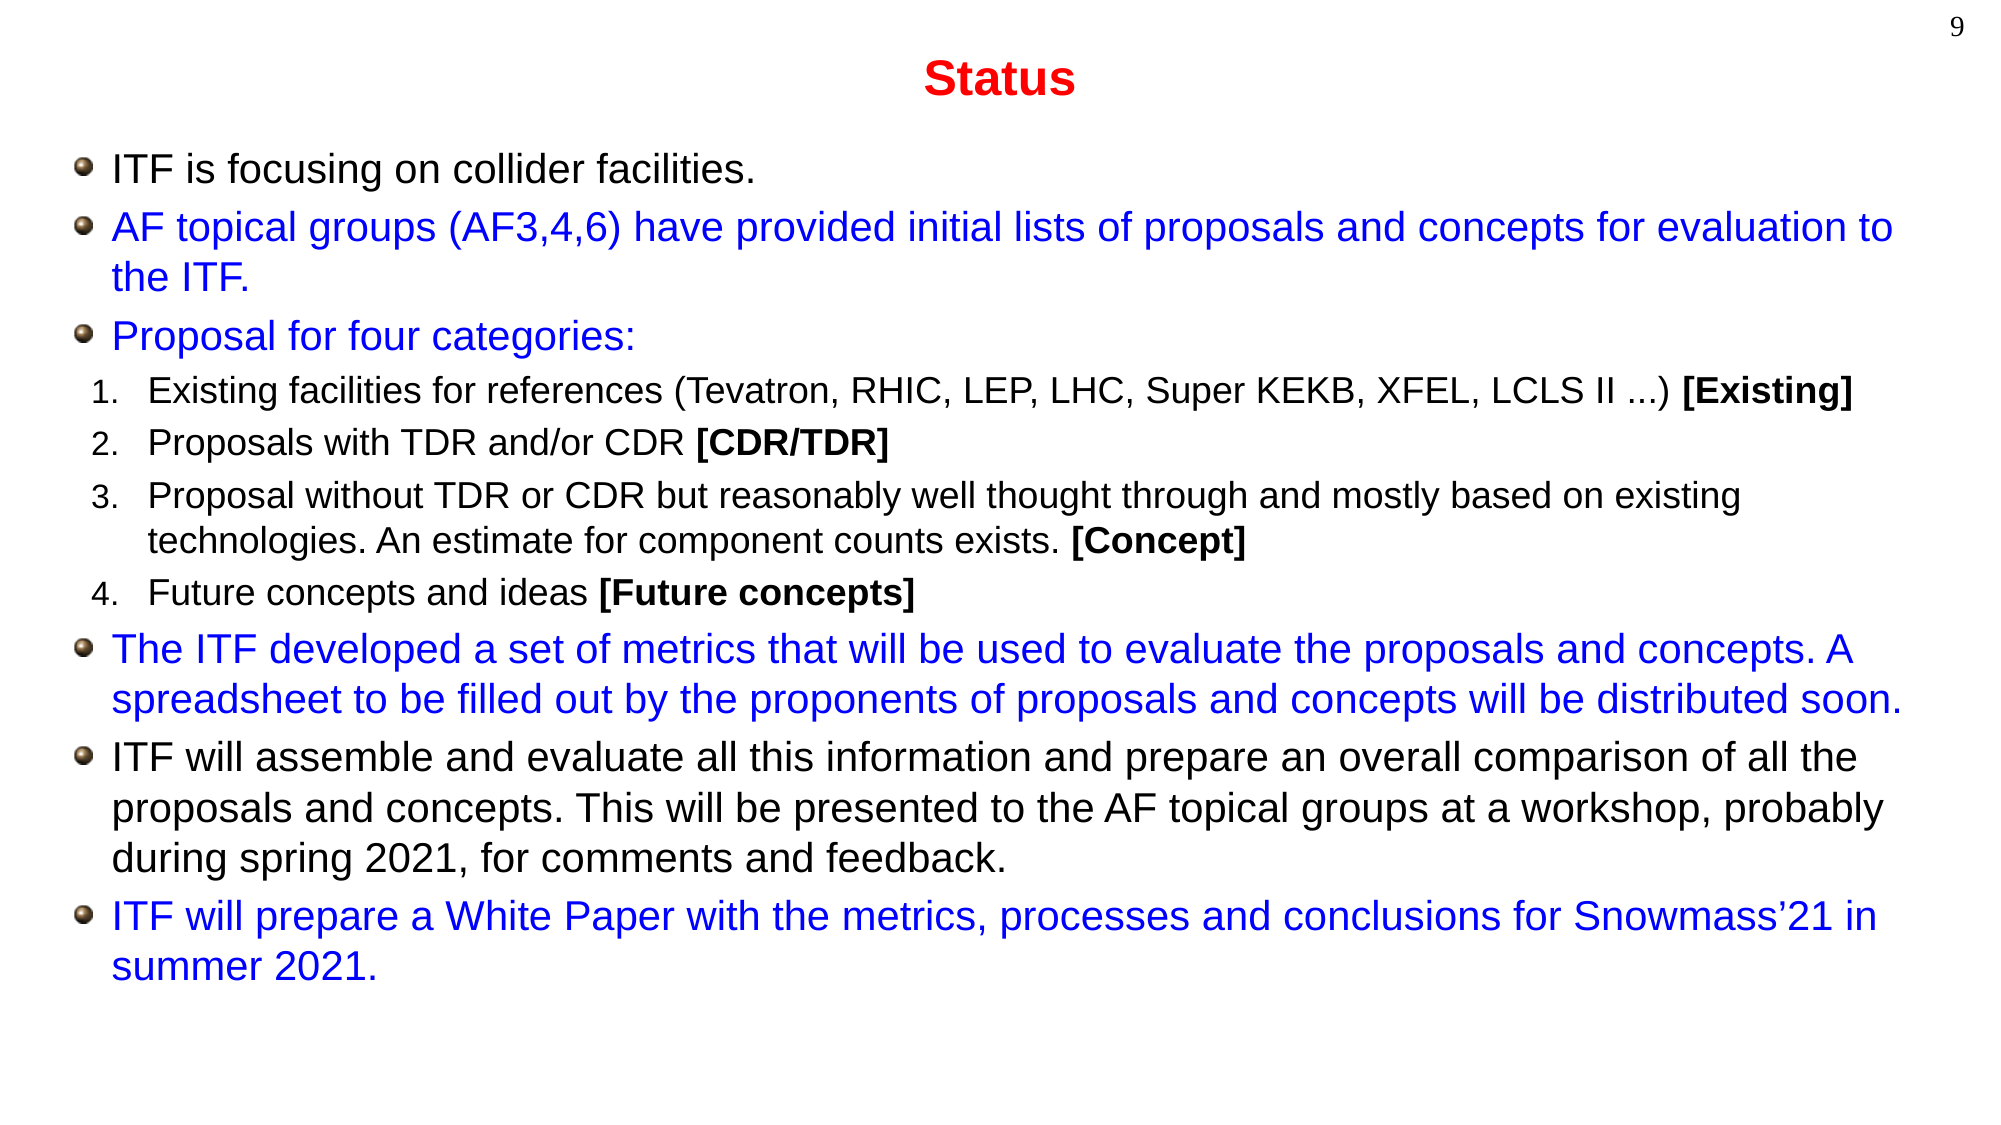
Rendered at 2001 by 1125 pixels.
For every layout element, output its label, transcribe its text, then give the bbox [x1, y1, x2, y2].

title Status [75, 15, 1925, 133]
picture [73, 904, 93, 924]
picture [73, 156, 93, 176]
picture [73, 745, 93, 765]
picture [73, 215, 93, 235]
picture [73, 637, 93, 657]
list ITF is focusing on collider facilities. AF topical groups (AF3,4,6) have provided initial lists of proposals and concepts for evaluation to the ITF. Proposal for four categories: Existing facilities for references (Tevatron, RHIC, LEP, LHC, Super KEKB, XFEL, LCLS II ...) [Existing] Proposals with TDR and/or CDR [CDR/TDR] Proposal without TDR or CDR but reasonably well thought through and mostly based on existing technologies. An estimate for component counts exists. [Concept] Future concepts and ideas [Future concepts] The ITF developed a set of metrics that will be used to evaluate the proposals and concepts. A spreadsheet to be filled out by the proponents of proposals and concepts will be distributed soon. ITF will assemble and evaluate all this information and prepare an overall comparison of all the proposals and concepts. This will be presented to the AF topical groups at a workshop, probably during spring 2021, for comments and feedback. ITF will prepare a White Paper with the metrics, processes and conclusions for Snowmass’21 in summer 2021. [58, 133, 1957, 1125]
picture [73, 323, 93, 343]
